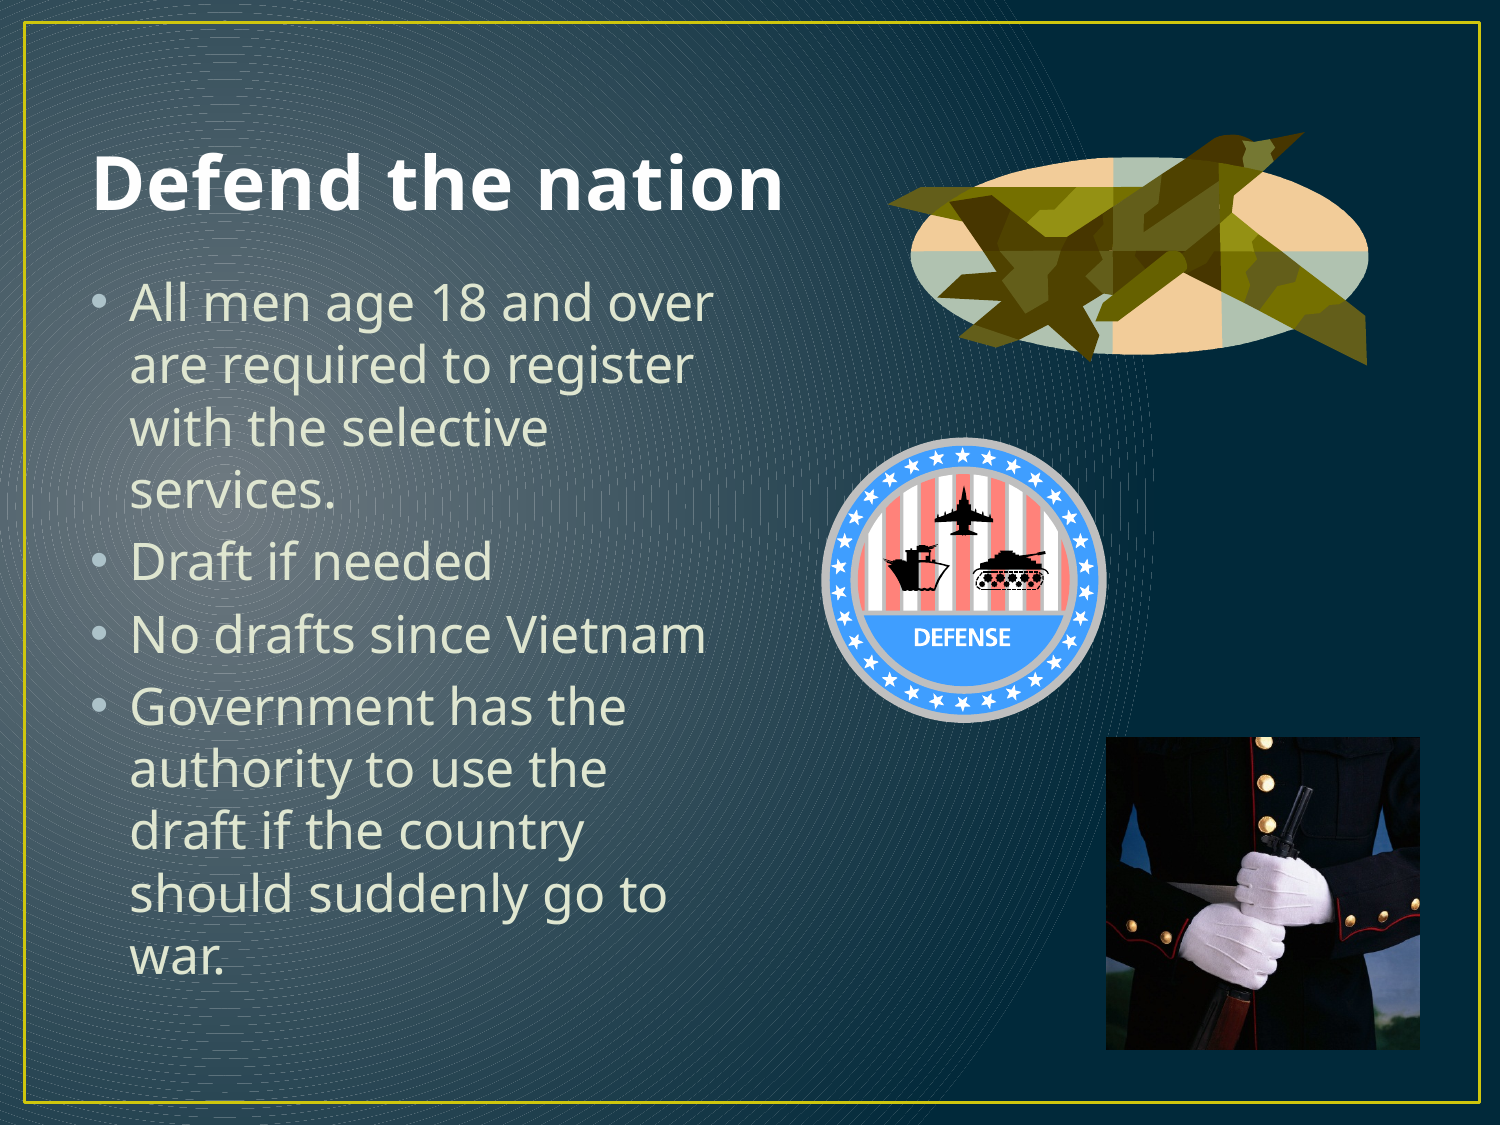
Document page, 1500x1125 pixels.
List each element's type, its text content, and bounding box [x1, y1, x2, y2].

list All men age 18 and over are required to register with the selective services. Draft if needed No drafts since Vietnam Government has the authority to use the draft if the country should suddenly go to war. [75, 262, 738, 1005]
picture [1107, 738, 1419, 1049]
title Defend the nation [75, 45, 1425, 233]
picture [821, 437, 1107, 724]
picture [1109, 587, 1118, 688]
picture [1112, 376, 1120, 384]
picture [1091, 730, 1100, 739]
picture [887, 126, 1368, 371]
